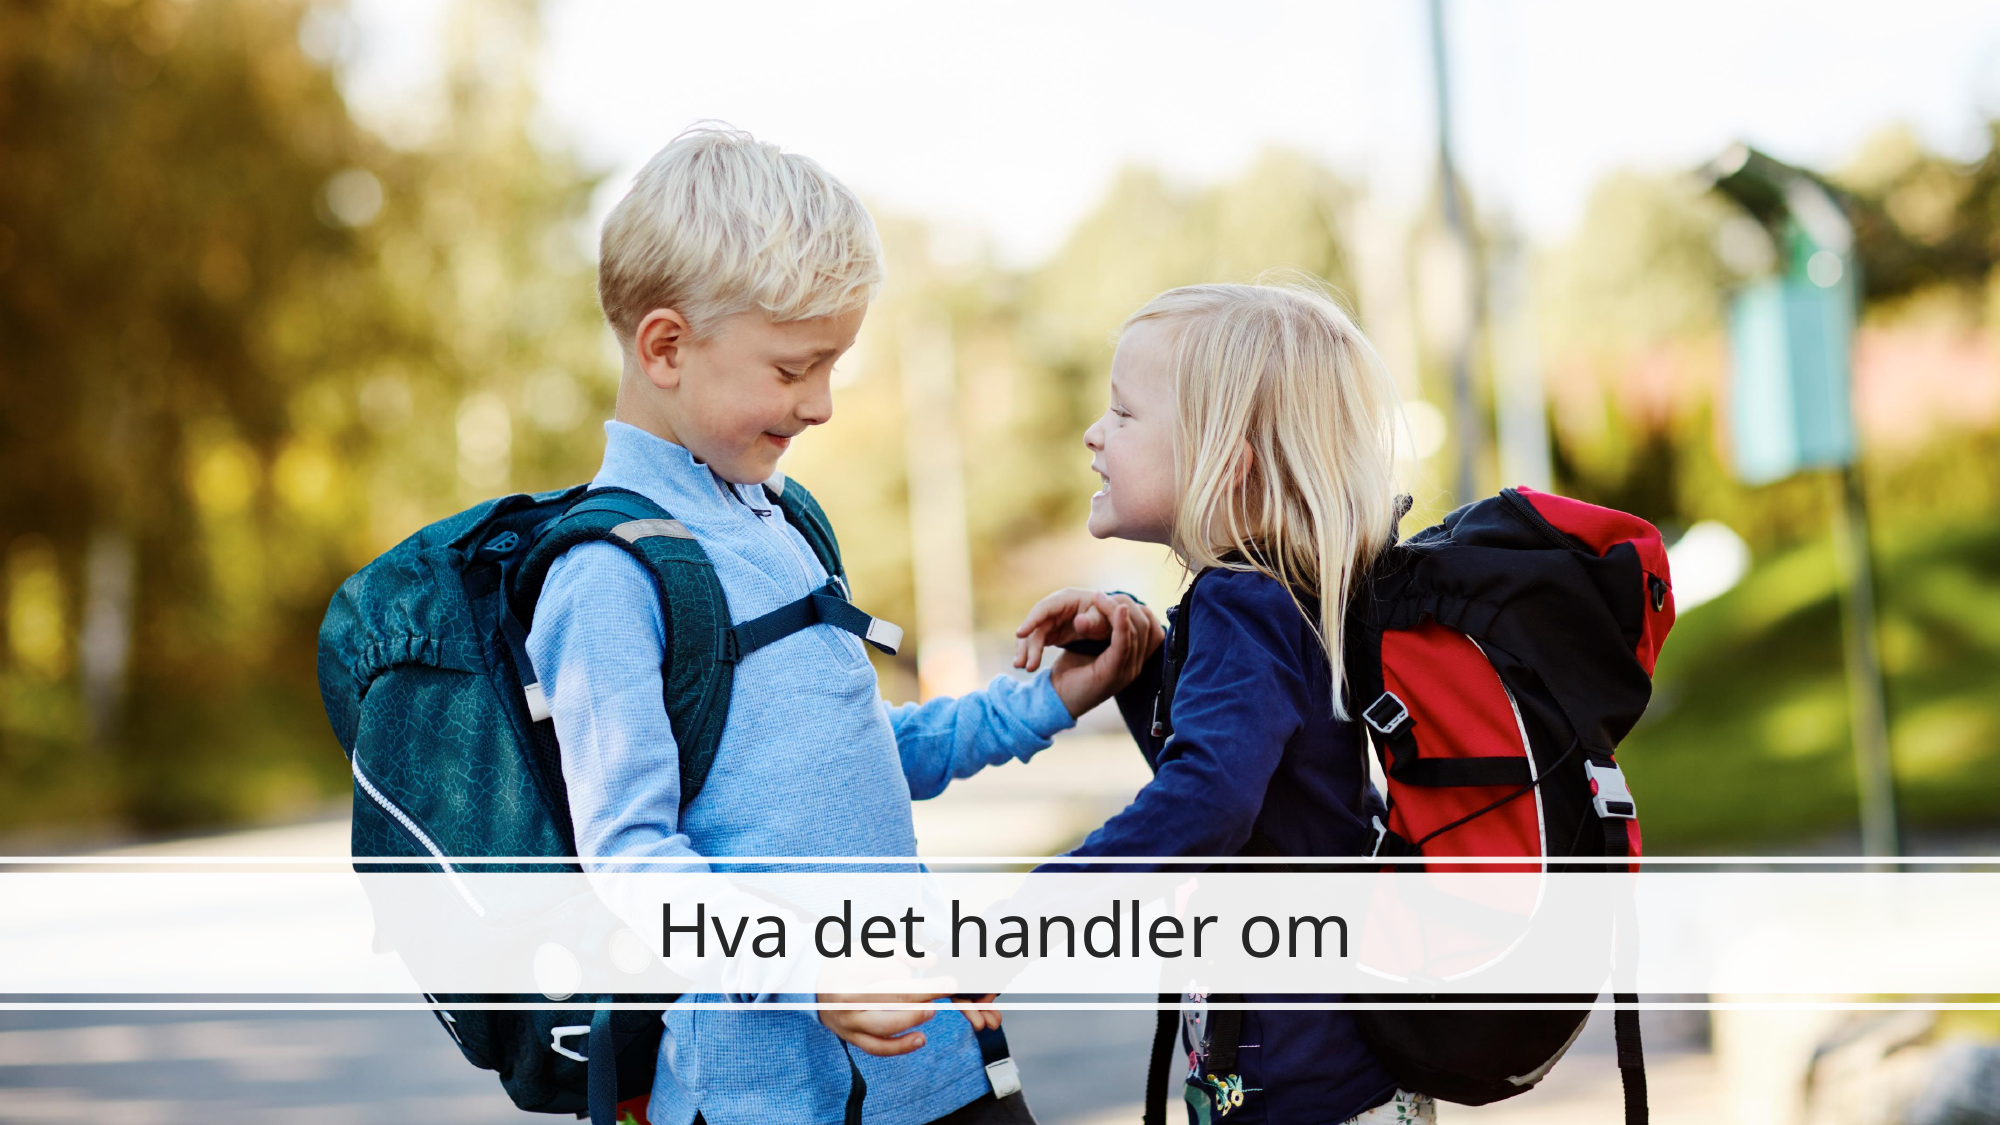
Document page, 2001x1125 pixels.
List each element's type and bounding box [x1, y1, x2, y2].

list [0, 1007, 2000, 1125]
list [0, 860, 2000, 1006]
list [0, 0, 2000, 859]
